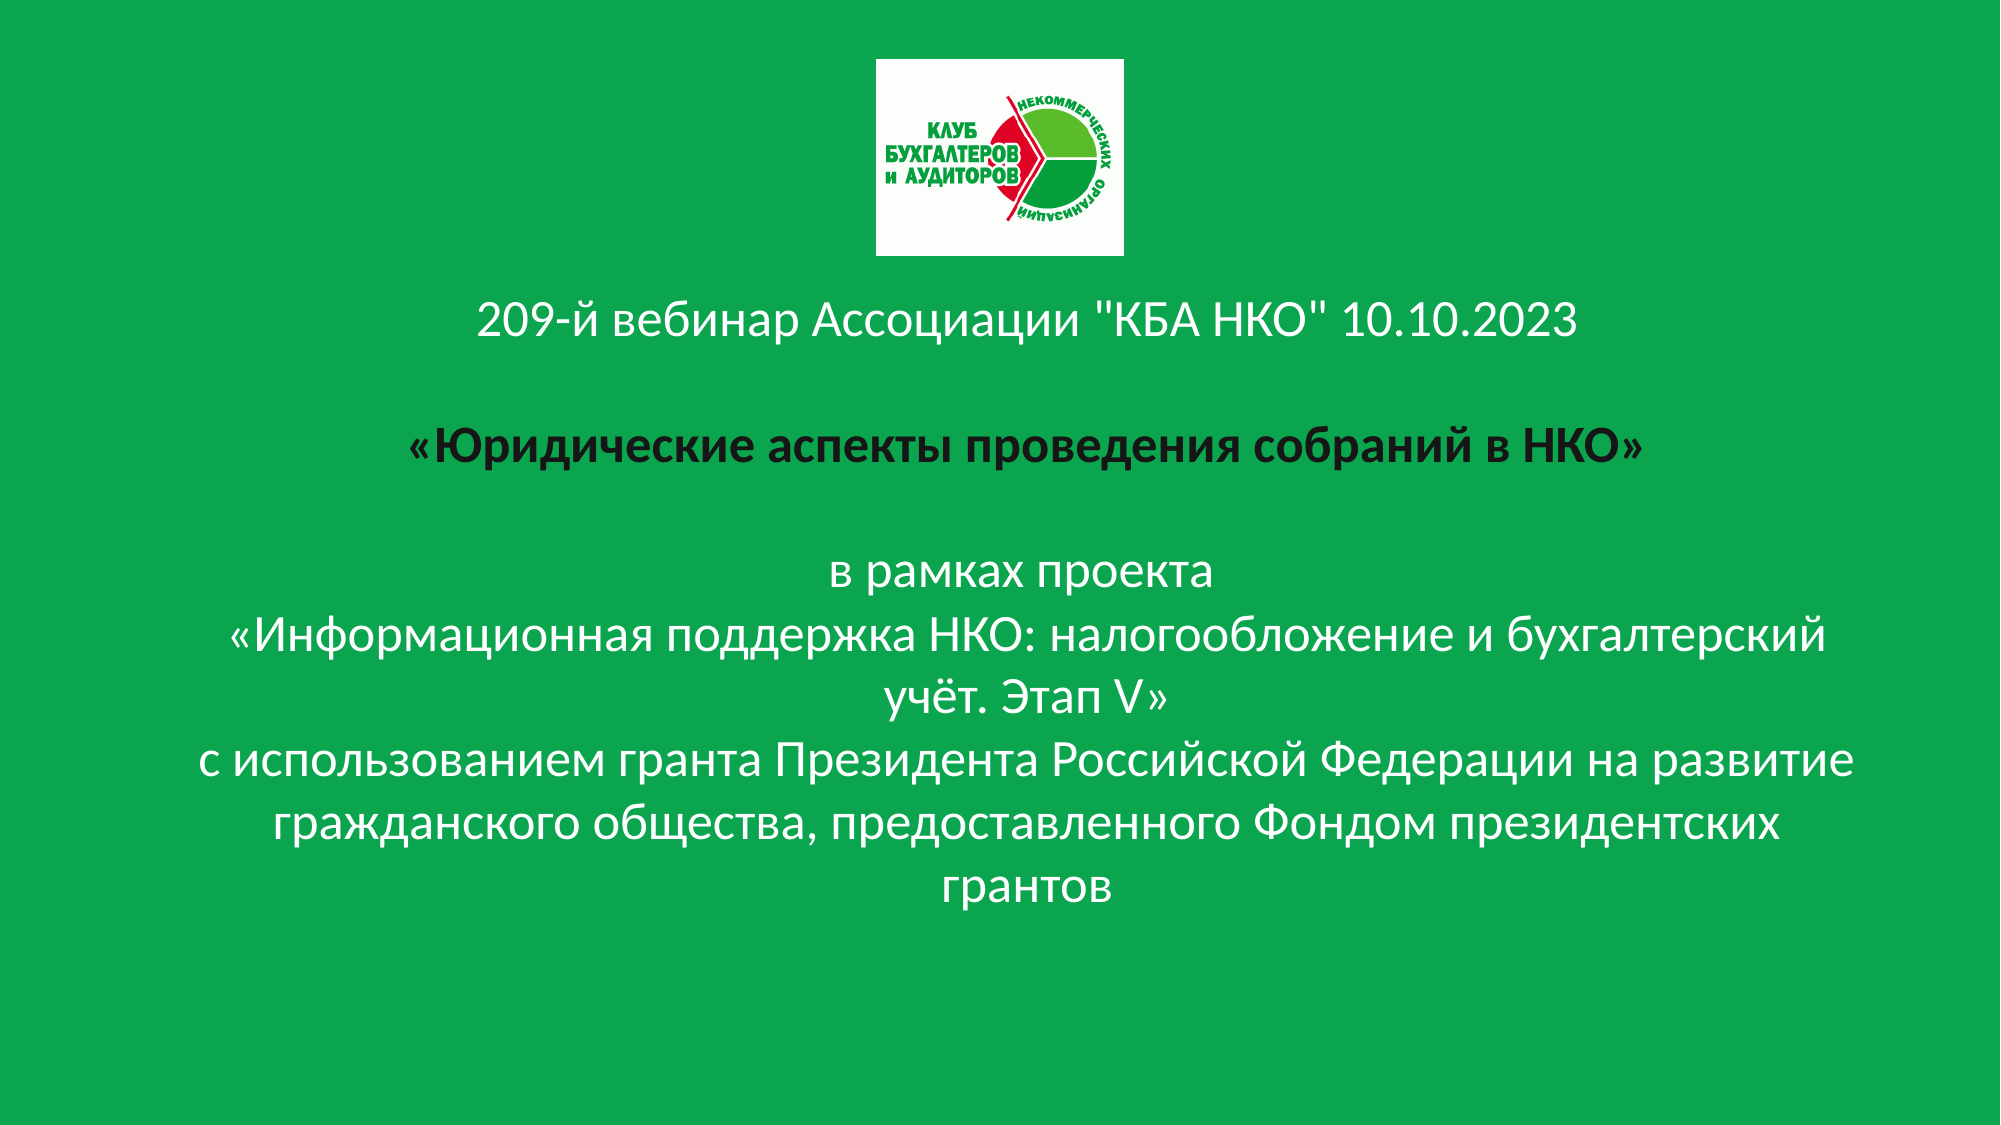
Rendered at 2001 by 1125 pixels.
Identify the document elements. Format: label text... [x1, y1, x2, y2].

text_box 209-й вебинар Ассоциации "КБА НКО" 10.10.2023 «Юридические аспекты проведения собраний в НКО» в рамках проекта «Информационная поддержка НКО: налогообложение и бухгалтерский учёт. Этап V» с использованием гранта Президента Российской Федерации на развитие гражданского общества, предоставленного Фондом президентских грантов [177, 276, 1877, 921]
picture [876, 59, 1124, 256]
